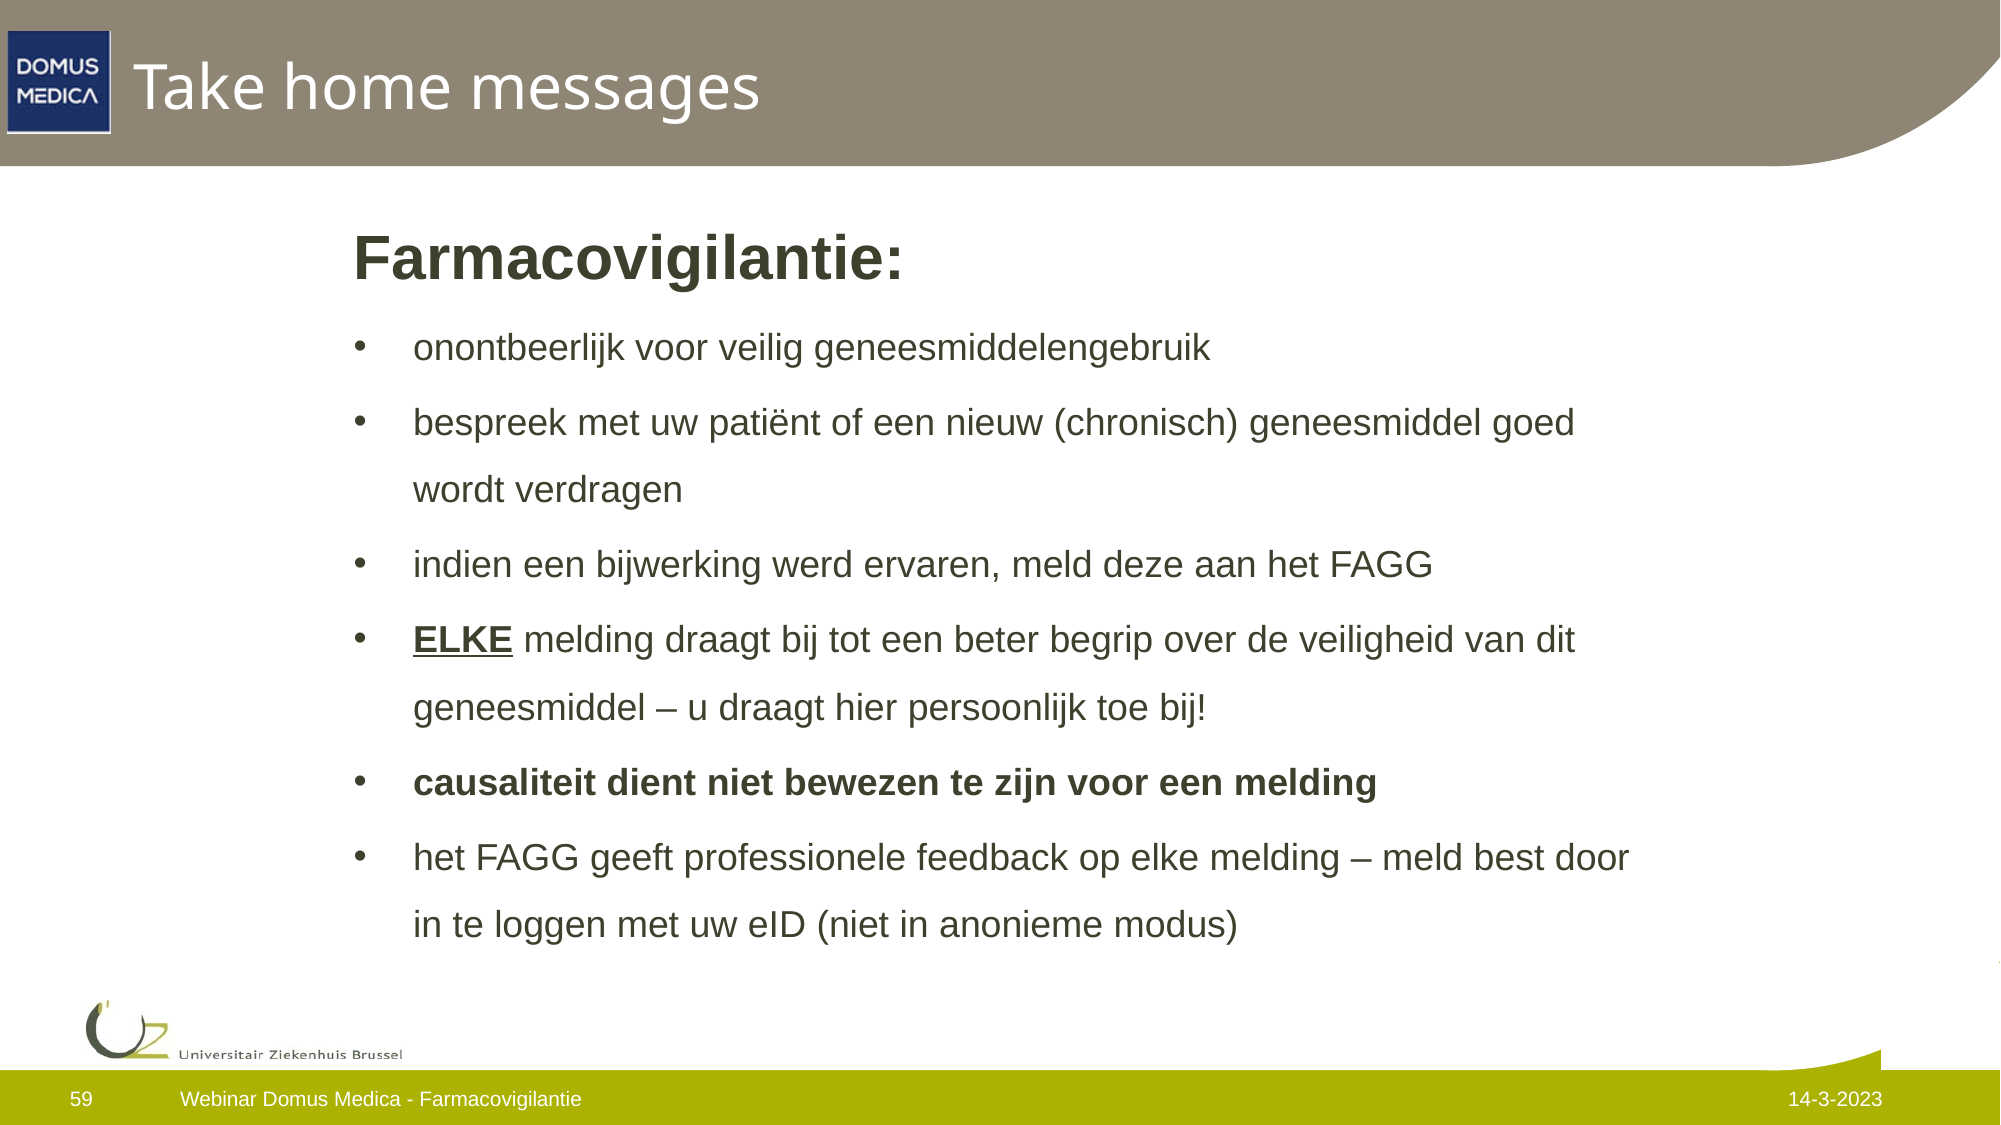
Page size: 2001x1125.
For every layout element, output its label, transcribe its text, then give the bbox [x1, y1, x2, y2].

footer Webinar Domus Medica - Farmacovigilantie [165, 1085, 816, 1118]
list Farmacovigilantie: onontbeerlijk voor veilig geneesmiddelengebruik bespreek met uw patiënt of een nieuw (chronisch) geneesmiddel goed wordt verdragen indien een bijwerking werd ervaren, meld deze aan het FAGG ELKE melding draagt bij tot een beter begrip over de veiligheid van dit geneesmiddel – u draagt hier persoonlijk toe bij! causaliteit dient niet bewezen te zijn voor een melding het FAGG geeft professionele feedback op elke melding – meld best door in te loggen met uw eID (niet in anonieme modus) [338, 172, 1669, 955]
slide_number 59 [54, 1081, 163, 1118]
picture [86, 1000, 402, 1059]
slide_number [1430, 1086, 1898, 1118]
picture [7, 31, 111, 134]
title Take home messages [118, 9, 1872, 160]
